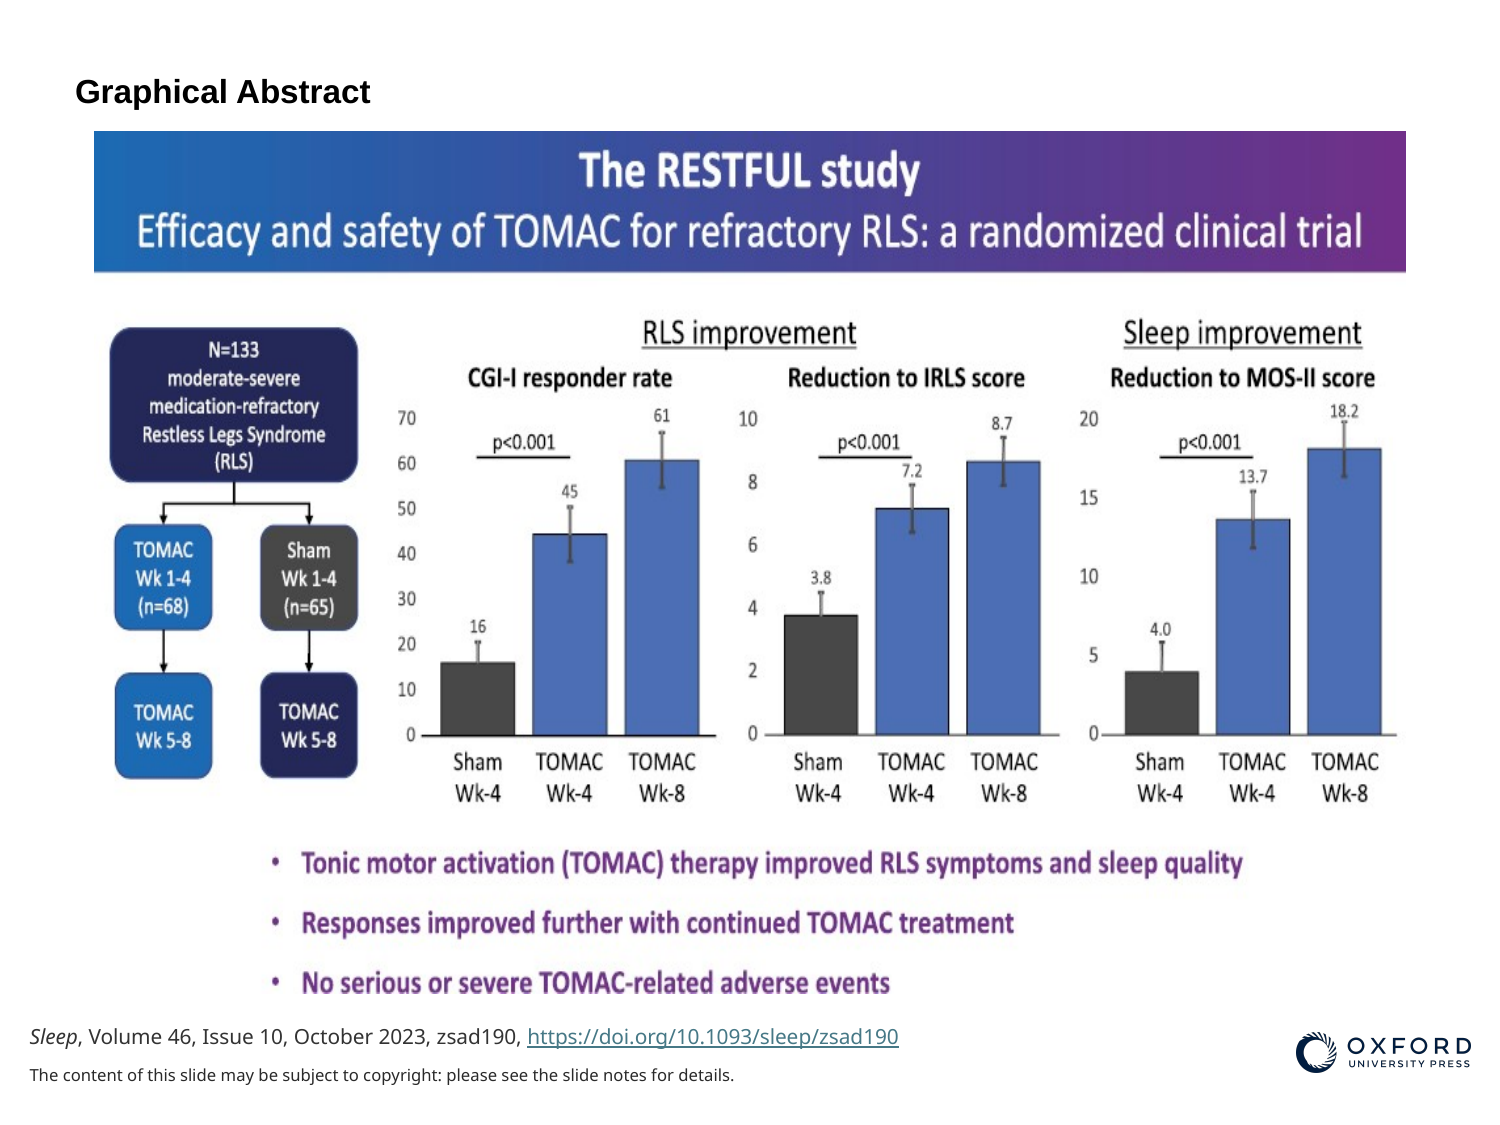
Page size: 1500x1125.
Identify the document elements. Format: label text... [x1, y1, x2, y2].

footer Sleep, Volume 46, Issue 10, October 2023, zsad190, https://doi.org/10.1093/sleep/zsad190 The content of this slide may be subject to copyright: please see the slide notes for details. [0, 983, 1260, 1125]
title Graphical Abstract [75, 69, 1078, 171]
picture [93, 131, 1407, 994]
picture [1296, 1032, 1471, 1074]
